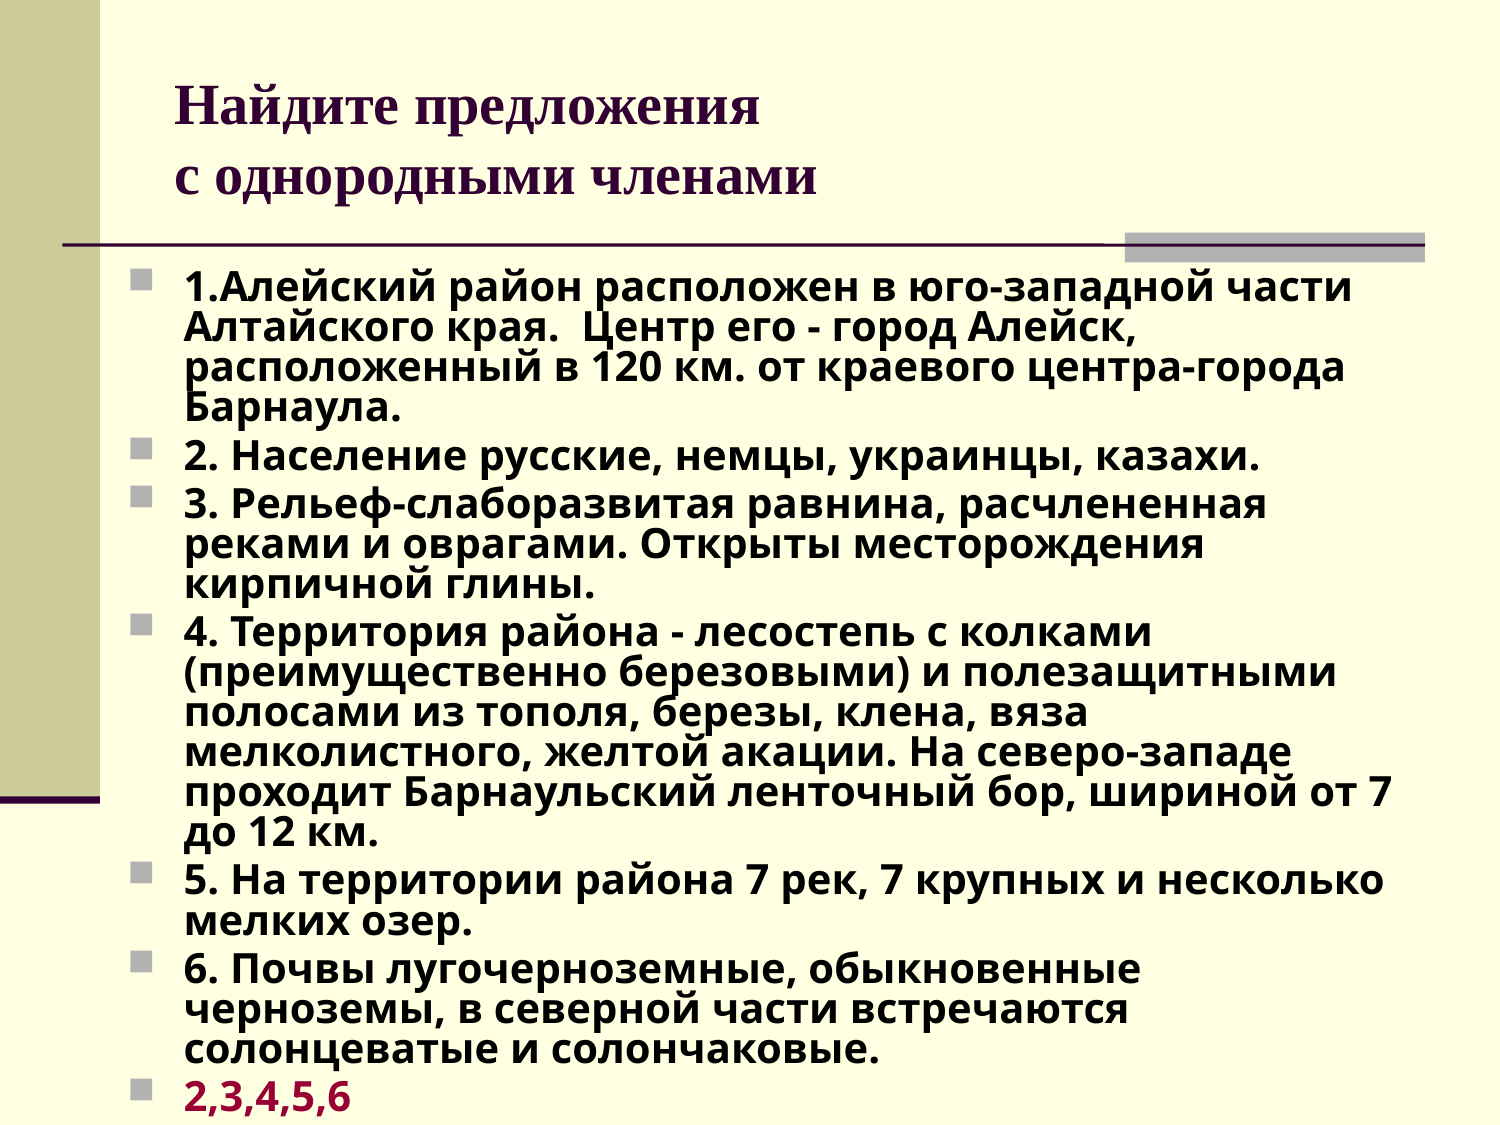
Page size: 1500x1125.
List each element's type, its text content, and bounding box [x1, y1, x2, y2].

title Найдите предложения с однородными членами [159, 42, 1435, 231]
list 1.Алейский район расположен в юго-западной части Алтайского края. Центр его - город Алейск, расположенный в 120 км. от краевого центра-города Барнаула. 2. Население русские, немцы, украинцы, казахи. 3. Рельеф-слаборазвитая равнина, расчлененная реками и оврагами. Открыты месторождения кирпичной глины. 4. Территория района - лесостепь с колками (преимущественно березовыми) и полезащитными полосами из тополя, березы, клена, вяза мелколистного, желтой акации. На северо-западе проходит Барнаульский ленточный бор, шириной от 7 до 12 км. 5. На территории района 7 рек, 7 крупных и несколько мелких озер. 6. Почвы лугочерноземные, обыкновенные черноземы, в северной части встречаются солонцеватые и солончаковые. 2,3,4,5,6 [111, 262, 1426, 1006]
